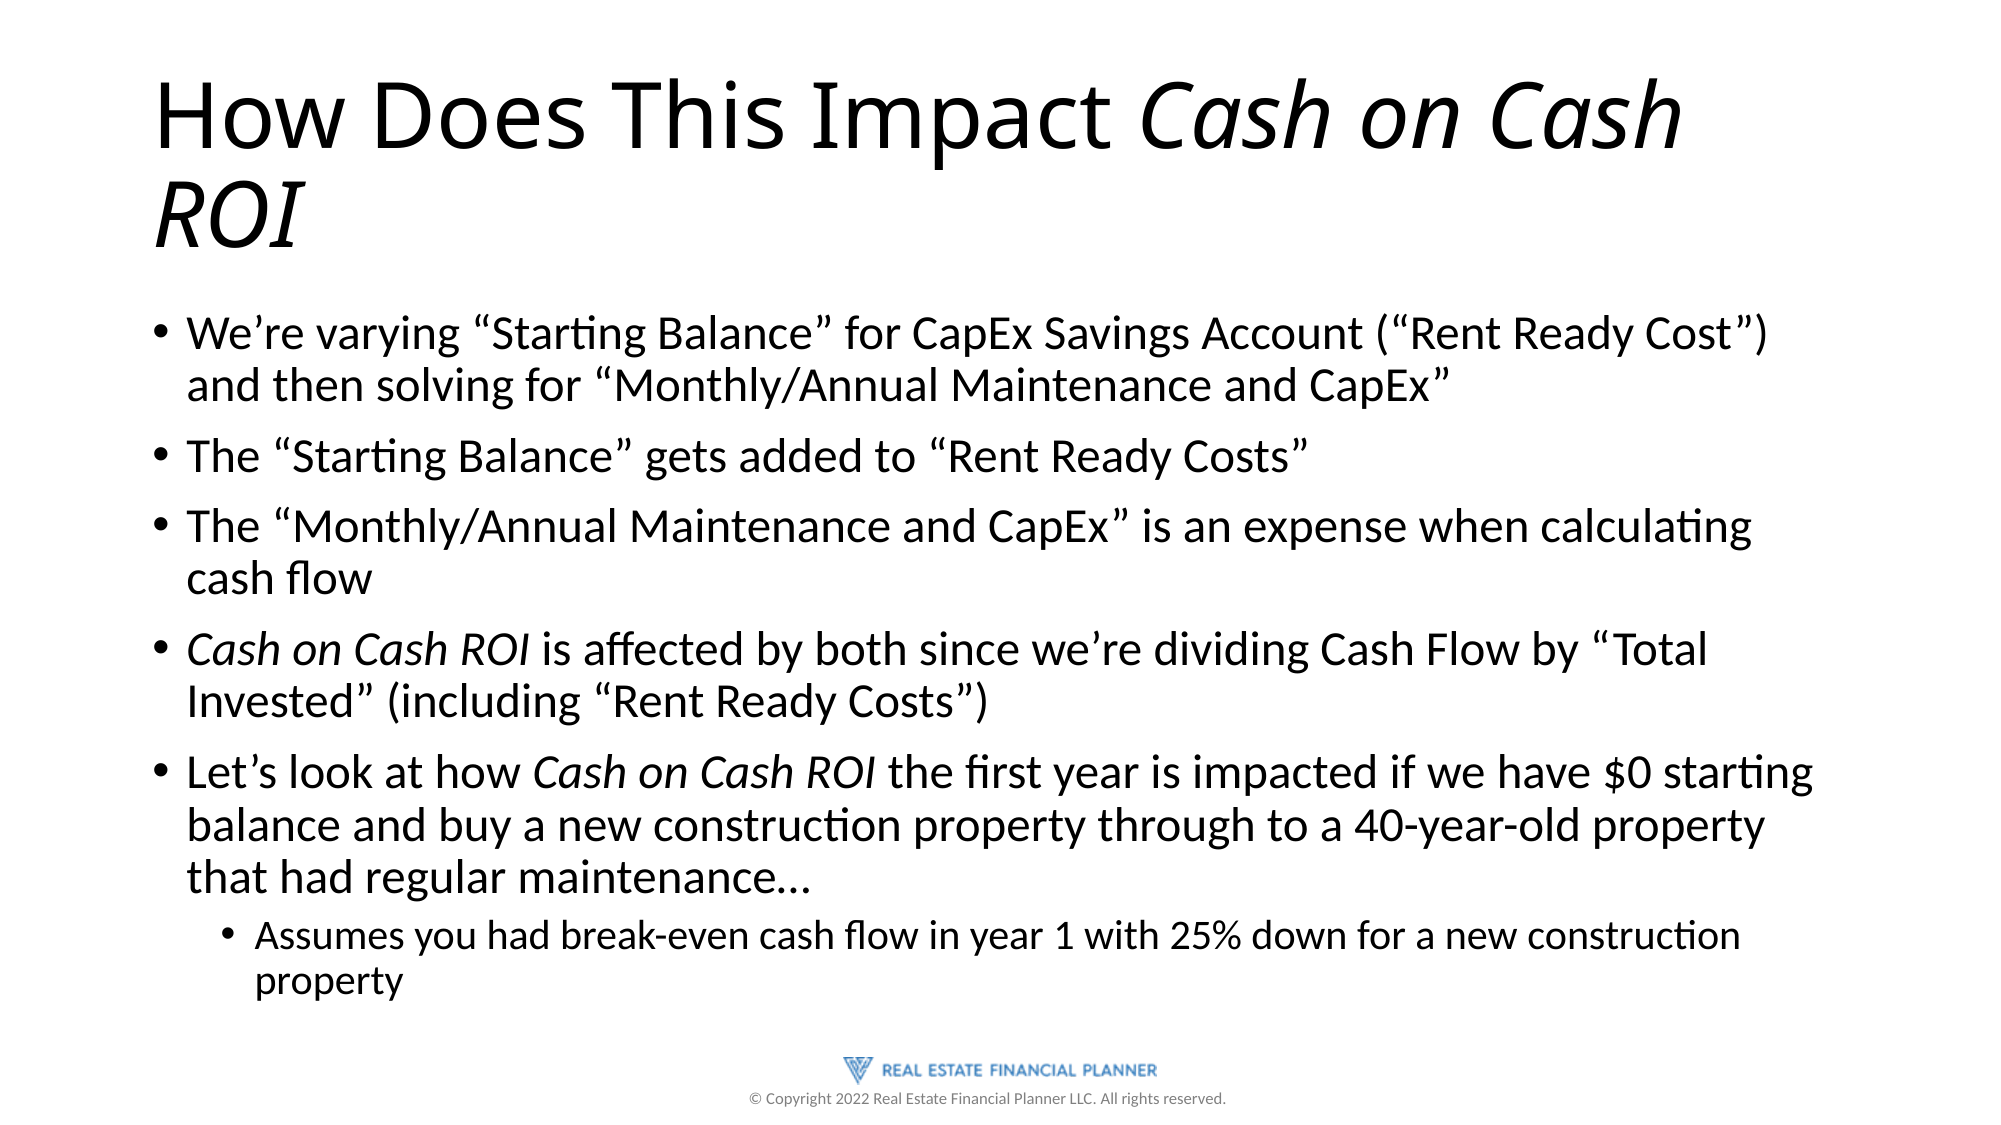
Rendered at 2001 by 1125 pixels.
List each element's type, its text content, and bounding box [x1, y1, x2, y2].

title How Does This Impact Cash on Cash ROI [137, 59, 1863, 278]
list We’re varying “Starting Balance” for CapEx Savings Account (“Rent Ready Cost”) and then solving for “Monthly/Annual Maintenance and CapEx” The “Starting Balance” gets added to “Rent Ready Costs” The “Monthly/Annual Maintenance and CapEx” is an expense when calculating cash flow Cash on Cash ROI is affected by both since we’re dividing Cash Flow by “Total Invested” (including “Rent Ready Costs”) Let’s look at how Cash on Cash ROI the first year is impacted if we have $0 starting balance and buy a new construction property through to a 40-year-old property that had regular maintenance… Assumes you had break-even cash flow in year 1 with 25% down for a new construction property [137, 299, 1863, 1014]
picture [843, 1057, 1157, 1085]
